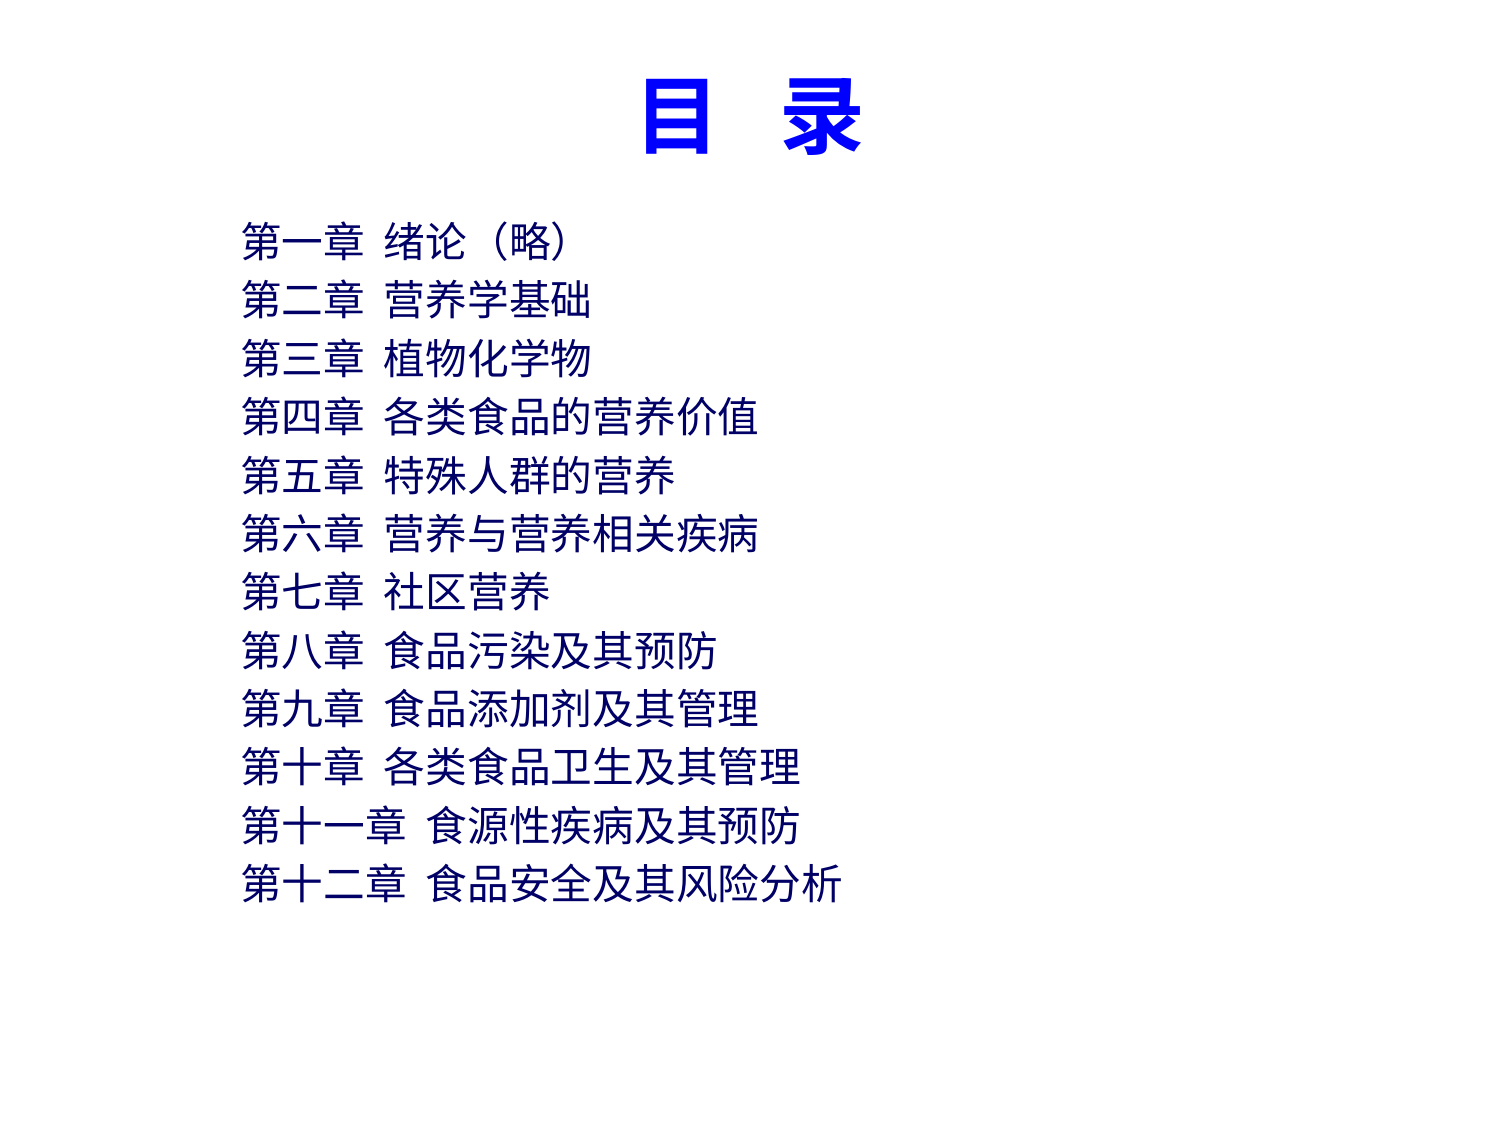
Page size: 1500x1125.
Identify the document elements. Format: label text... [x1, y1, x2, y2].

subtitle 第一章 绪论（略） 第二章 营养学基础 第三章 植物化学物 第四章 各类食品的营养价值 第五章 特殊人群的营养 第六章 营养与营养相关疾病 第七章 社区营养 第八章 食品污染及其预防 第九章 食品添加剂及其管理 第十章 各类食品卫生及其管理 第十一章 食源性疾病及其预防 第十二章 食品安全及其风险分析 [225, 208, 1275, 1094]
title 目 录 [112, 54, 1388, 173]
